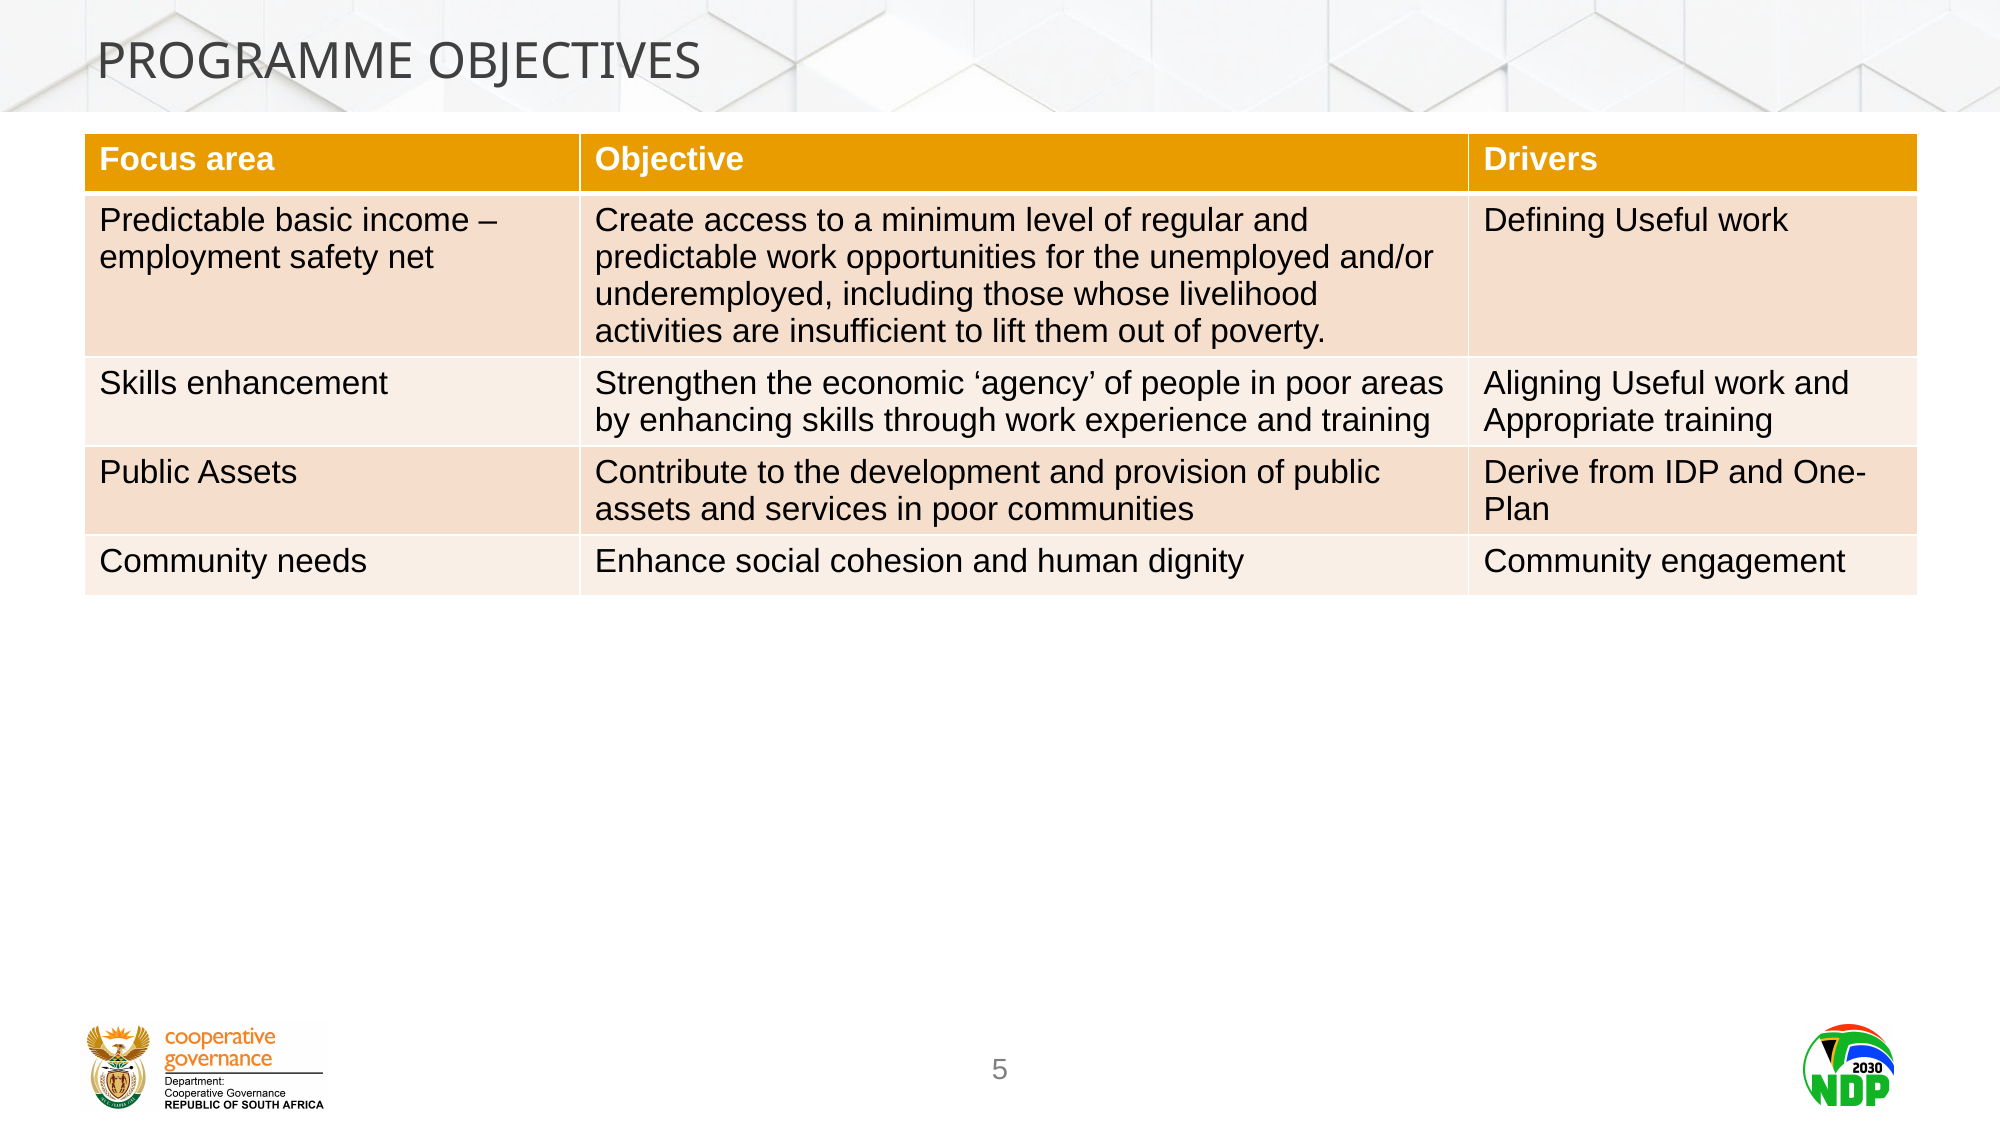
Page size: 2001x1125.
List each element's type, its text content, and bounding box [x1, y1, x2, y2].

picture [81, 1022, 329, 1113]
table_header Focus area [85, 134, 579, 191]
table_header Drivers [1469, 134, 1917, 191]
table_cell Public Assets [85, 447, 579, 534]
title Programme objectives [81, 28, 1916, 96]
table_cell Aligning Useful work and Appropriate training [1469, 358, 1917, 445]
table_cell Community needs [85, 536, 579, 595]
table_cell Create access to a minimum level of regular and predictable work opportunities for the unemployed and/or underemployed, including those whose livelihood activities are insufficient to lift them out of poverty. [581, 196, 1468, 356]
table_cell Predictable basic income – employment safety net [85, 196, 579, 356]
picture [0, 0, 2000, 112]
table_cell Enhance social cohesion and human dignity [581, 536, 1468, 595]
table_cell Community engagement [1469, 536, 1917, 595]
table_cell Contribute to the development and provision of public assets and services in poor communities [581, 447, 1468, 534]
table_cell Strengthen the economic ‘agency’ of people in poor areas by enhancing skills through work experience and training [581, 358, 1468, 445]
table_header Objective [581, 134, 1468, 191]
table_cell Derive from IDP and One-Plan [1469, 447, 1917, 534]
picture [1803, 1024, 1894, 1106]
table_cell Skills enhancement [85, 358, 579, 445]
table_cell Defining Useful work [1469, 196, 1917, 356]
